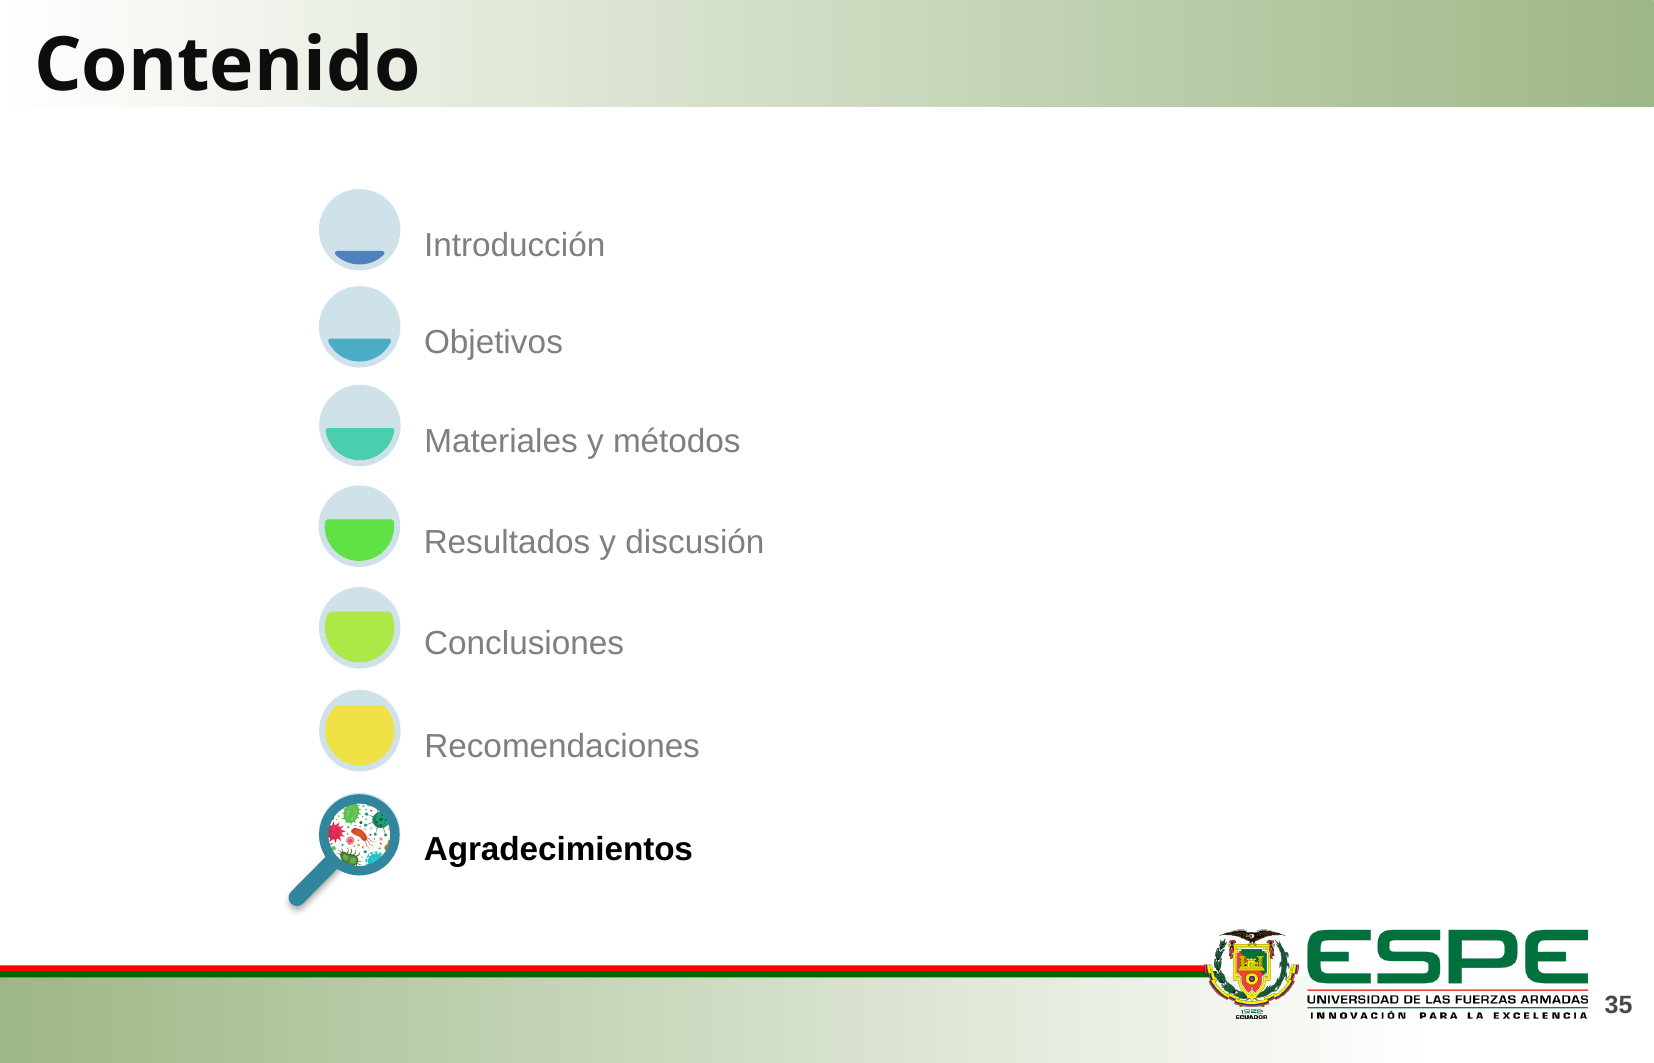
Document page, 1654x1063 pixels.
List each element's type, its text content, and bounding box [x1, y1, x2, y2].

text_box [318, 384, 806, 467]
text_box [296, 798, 396, 898]
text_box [318, 285, 659, 368]
picture [1204, 929, 1588, 1019]
title Contenido [0, 7, 1571, 214]
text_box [318, 485, 847, 568]
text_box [318, 586, 659, 669]
slide_number 35 [1275, 975, 1648, 1033]
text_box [318, 792, 758, 875]
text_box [318, 689, 725, 772]
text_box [318, 188, 659, 271]
